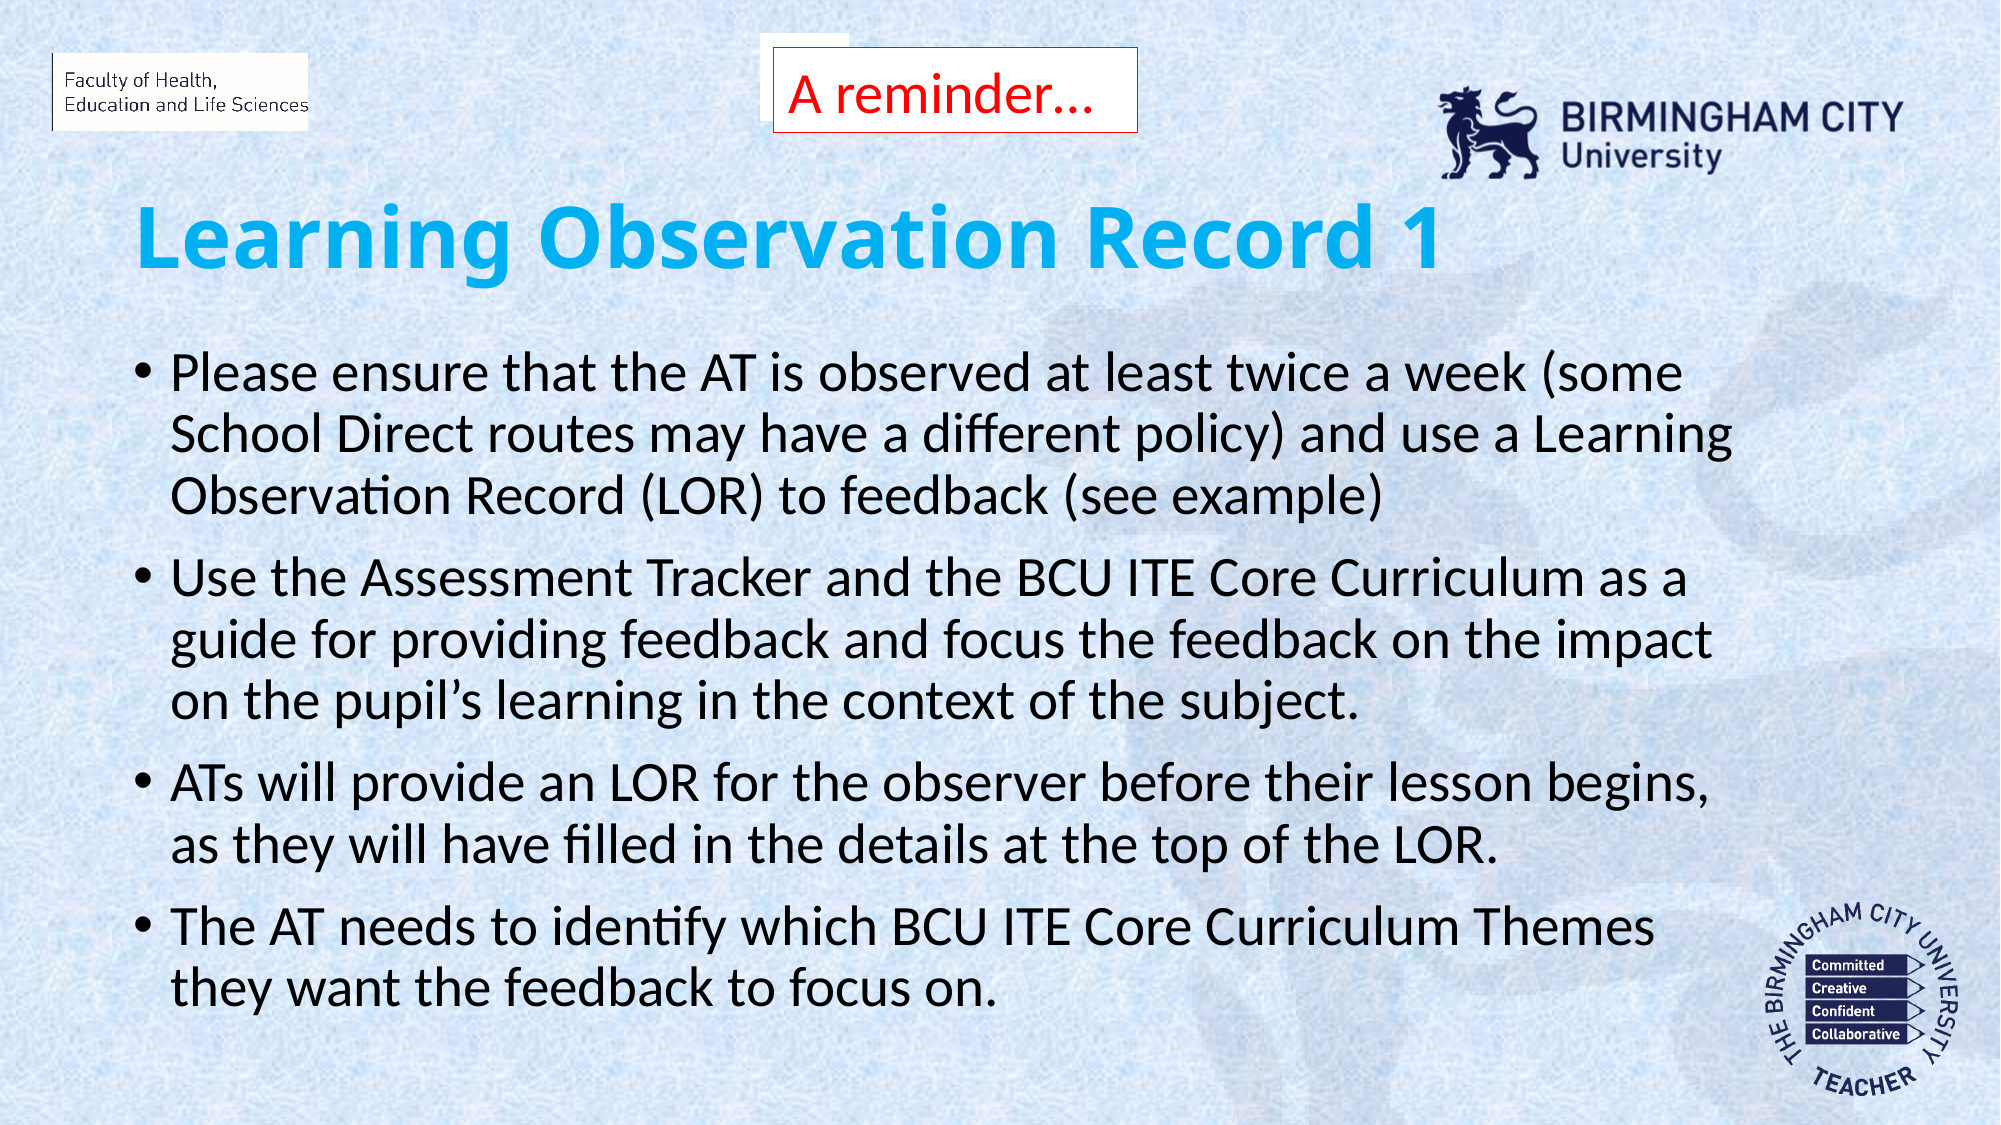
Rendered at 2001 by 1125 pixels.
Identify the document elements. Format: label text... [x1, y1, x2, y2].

title Learning Observation Record 1 [118, 147, 1469, 334]
text_box A reminder… [773, 121, 1138, 133]
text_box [760, 33, 1183, 121]
picture [0, 0, 2001, 1125]
list Please ensure that the AT is observed at least twice a week (some School Direct routes may have a different policy) and use a Learning Observation Record (LOR) to feedback (see example) Use the Assessment Tracker and the BCU ITE Core Curriculum as a guide for providing feedback and focus the feedback on the impact on the pupil’s learning in the context of the subject. ATs will provide an LOR for the observer before their lesson begins, as they will have filled in the details at the top of the LOR. The AT needs to identify which BCU ITE Core Curriculum Themes they want the feedback to focus on. [118, 334, 1777, 1033]
